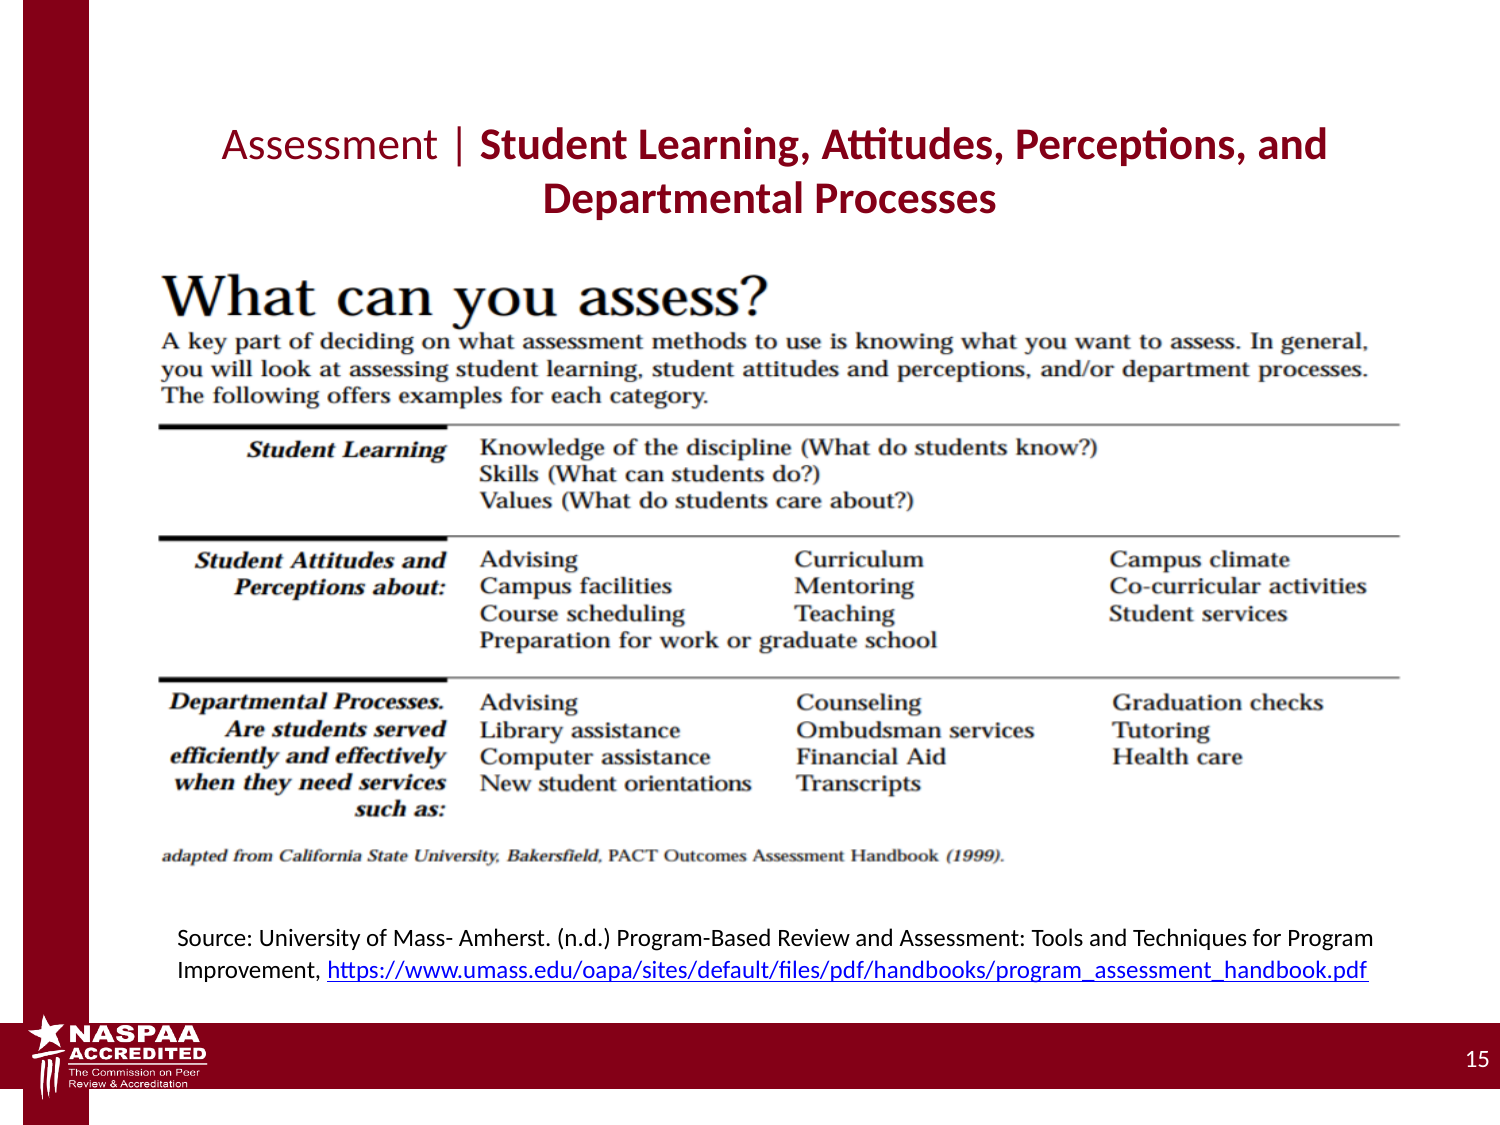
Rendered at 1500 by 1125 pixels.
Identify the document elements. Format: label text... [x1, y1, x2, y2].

text_box Source: University of Mass- Amherst. (n.d.) Program-Based Review and Assessment: Tools and Techniques for Program Improvement, https://www.umass.edu/oapa/sites/default/files/pdf/handbooks/program_assessment_handbook.pdf [162, 912, 1450, 992]
slide_number 15 [1454, 1036, 1499, 1079]
text_box Assessment | Student Learning, Attitudes, Perceptions, and Departmental Processes [107, 75, 1443, 263]
picture [20, 1003, 215, 1110]
picture [137, 262, 1413, 885]
